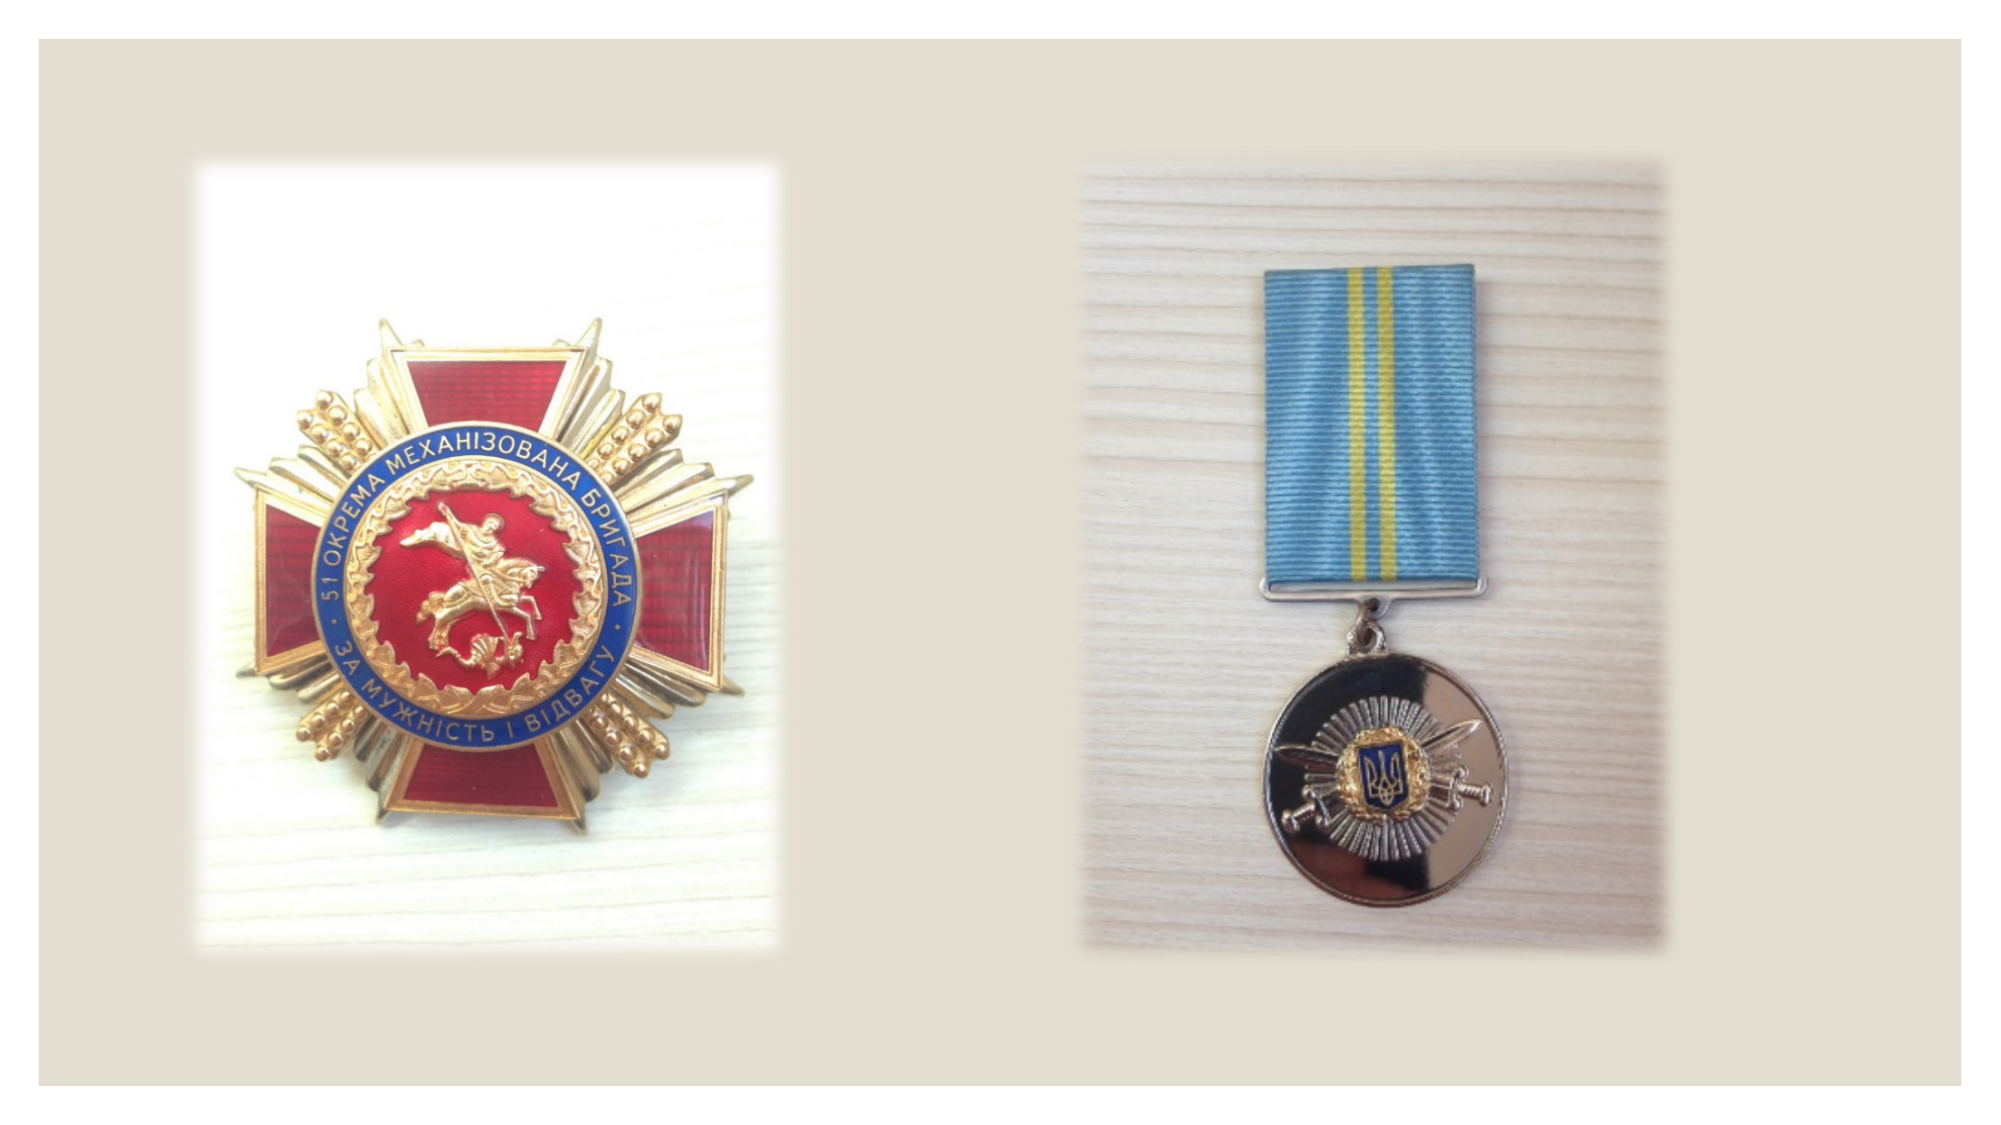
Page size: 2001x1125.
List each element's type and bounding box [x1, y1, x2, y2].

list [178, 145, 796, 969]
list [1065, 145, 1683, 969]
